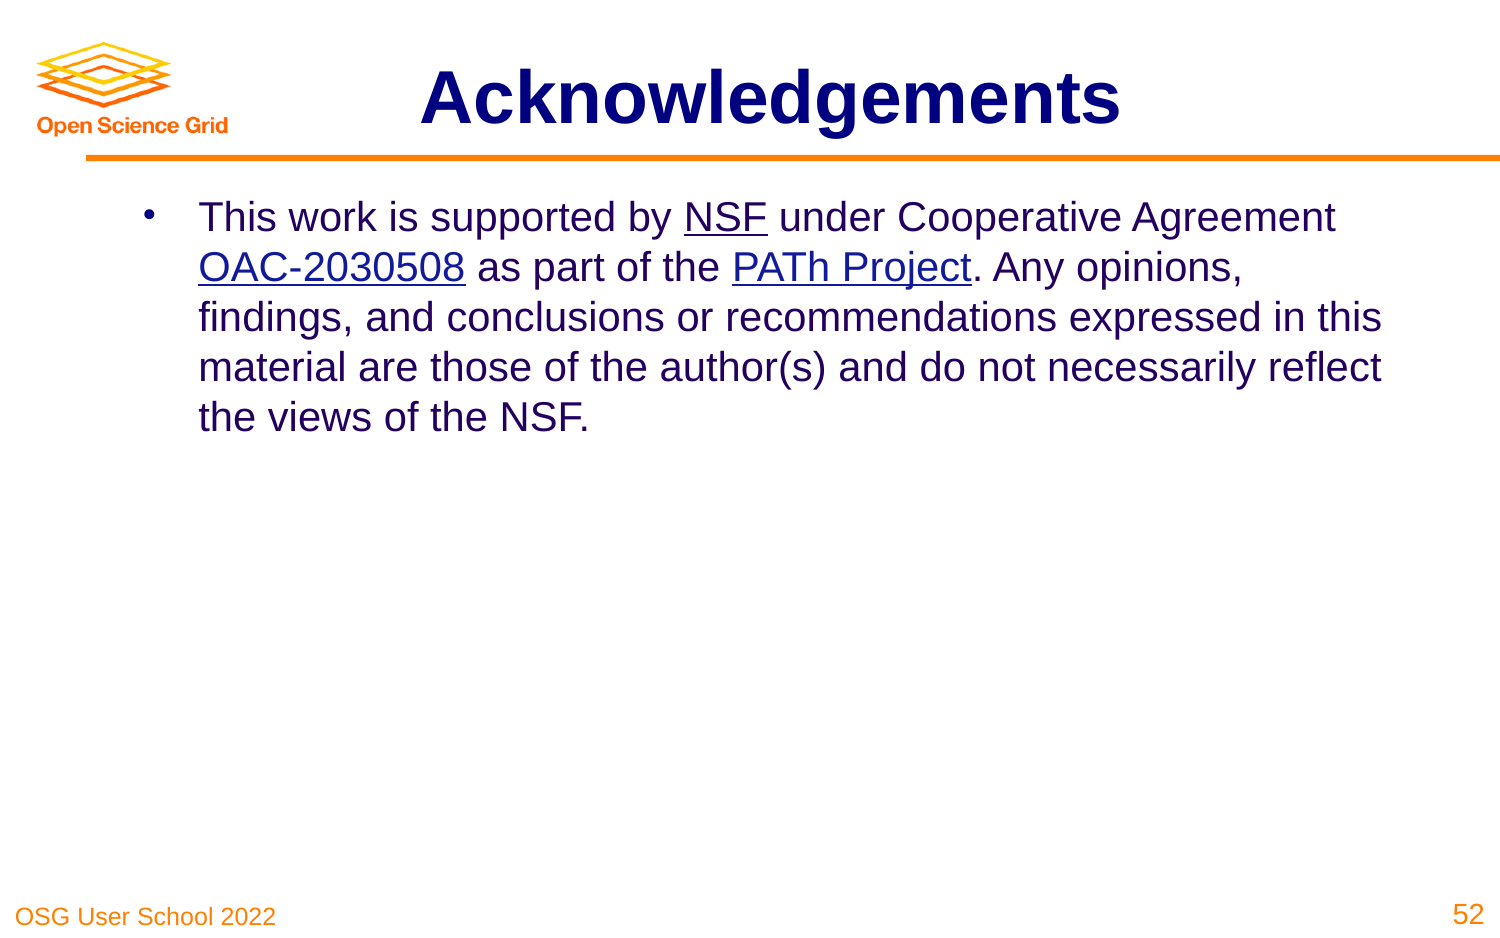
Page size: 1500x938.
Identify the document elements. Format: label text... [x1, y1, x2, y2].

title Acknowledgements [201, 15, 1342, 172]
picture [17, 23, 201, 151]
list This work is supported by NSF under Cooperative Agreement OAC-2030508 as part of the PATh Project. Any opinions, findings, and conclusions or recommendations expressed in this material are those of the author(s) and do not necessarily reflect the views of the NSF. [127, 182, 1403, 823]
slide_number 52 [1430, 874, 1500, 938]
